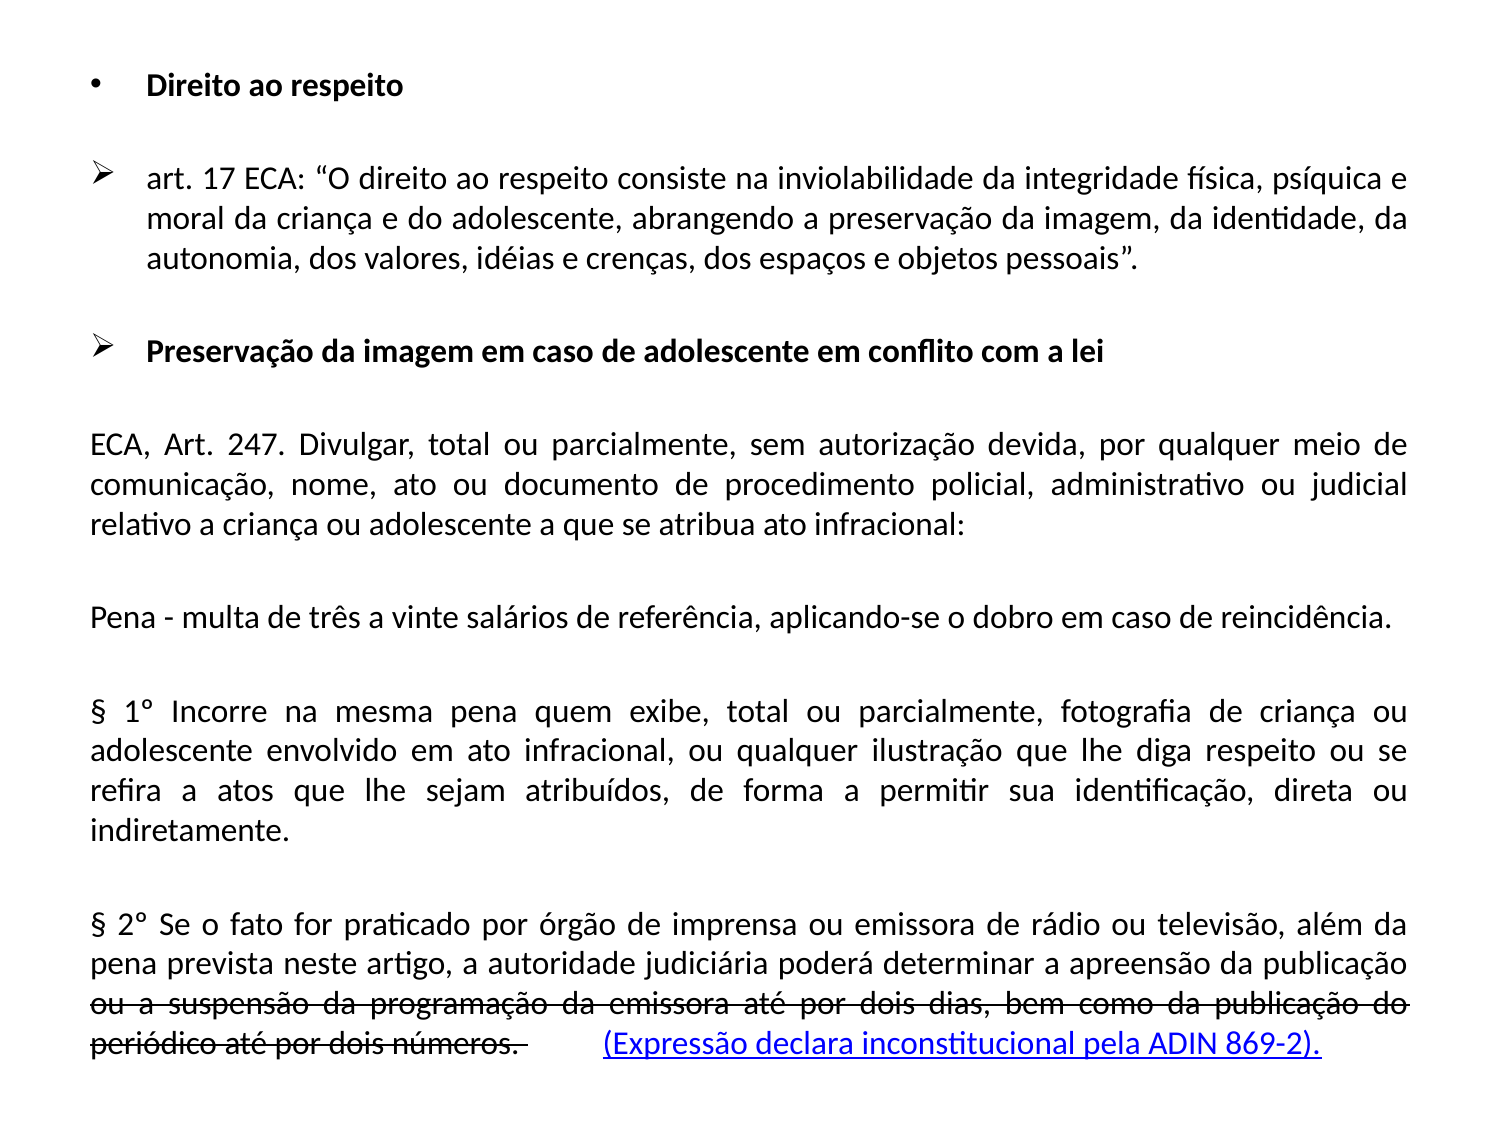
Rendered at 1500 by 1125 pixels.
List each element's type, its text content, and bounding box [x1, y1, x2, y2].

list Direito ao respeito art. 17 ECA: “O direito ao respeito consiste na inviolabilidade da integridade física, psíquica e moral da criança e do adolescente, abrangendo a preservação da imagem, da identidade, da autonomia, dos valores, idéias e crenças, dos espaços e objetos pessoais”. Preservação da imagem em caso de adolescente em conflito com a lei ECA, Art. 247. Divulgar, total ou parcialmente, sem autorização devida, por qualquer meio de comunicação, nome, ato ou documento de procedimento policial, administrativo ou judicial relativo a criança ou adolescente a que se atribua ato infracional: Pena - multa de três a vinte salários de referência, aplicando-se o dobro em caso de reincidência. § 1º Incorre na mesma pena quem exibe, total ou parcialmente, fotografia de criança ou adolescente envolvido em ato infracional, ou qualquer ilustração que lhe diga respeito ou se refira a atos que lhe sejam atribuídos, de forma a permitir sua identificação, direta ou indiretamente. § 2º Se o fato for praticado por órgão de imprensa ou emissora de rádio ou televisão, além da pena prevista neste artigo, a autoridade judiciária poderá determinar a apreensão da publicação ou a suspensão da programação da emissora até por dois dias, bem como da publicação do periódico até por dois números. (Expressão declara inconstitucional pela ADIN 869-2). [75, 55, 1425, 1091]
